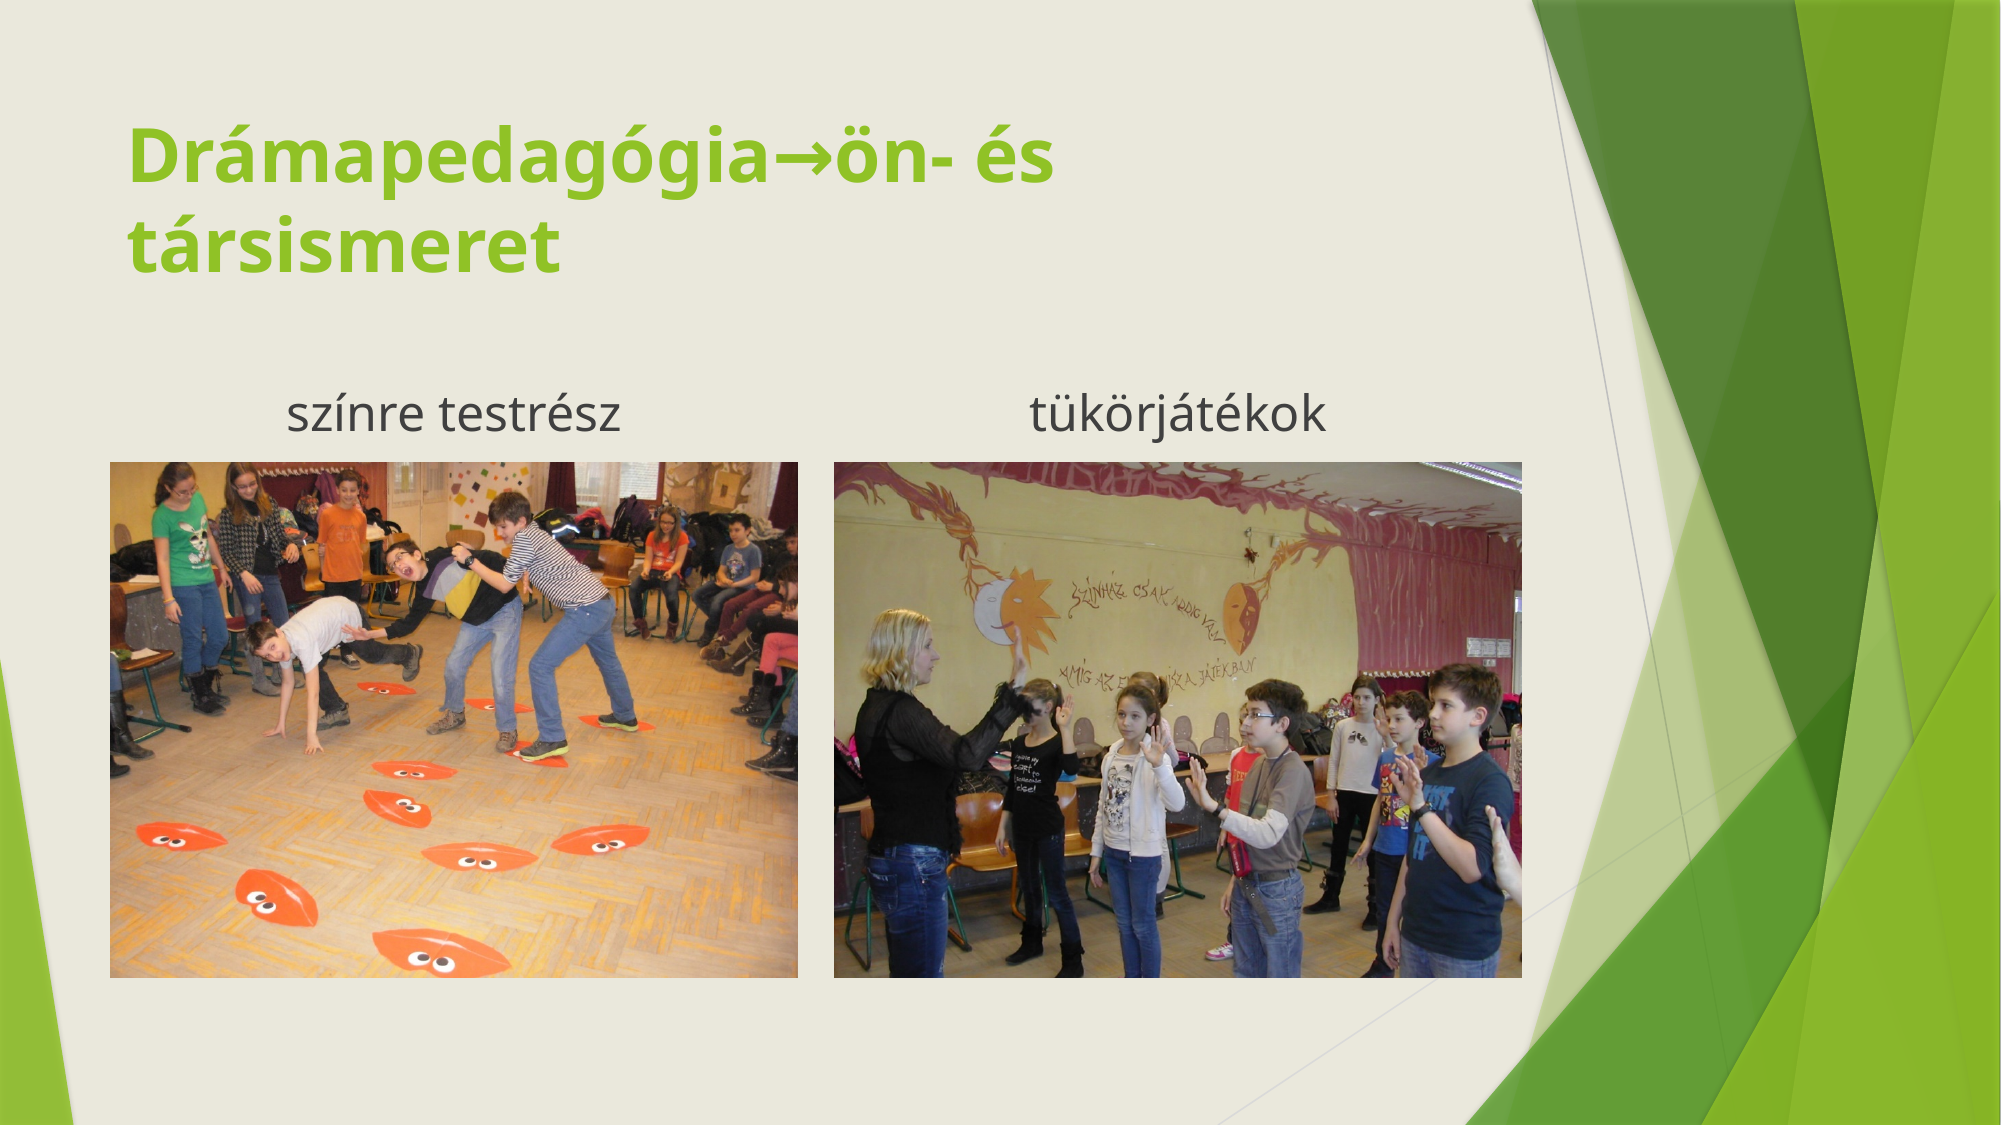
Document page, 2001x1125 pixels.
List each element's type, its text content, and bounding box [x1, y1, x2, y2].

title Drámapedagógia→ön- és társismeret [111, 99, 1522, 317]
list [834, 461, 1522, 979]
list színre testrész [110, 354, 798, 449]
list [110, 462, 798, 978]
list tükörjátékok [834, 354, 1522, 449]
